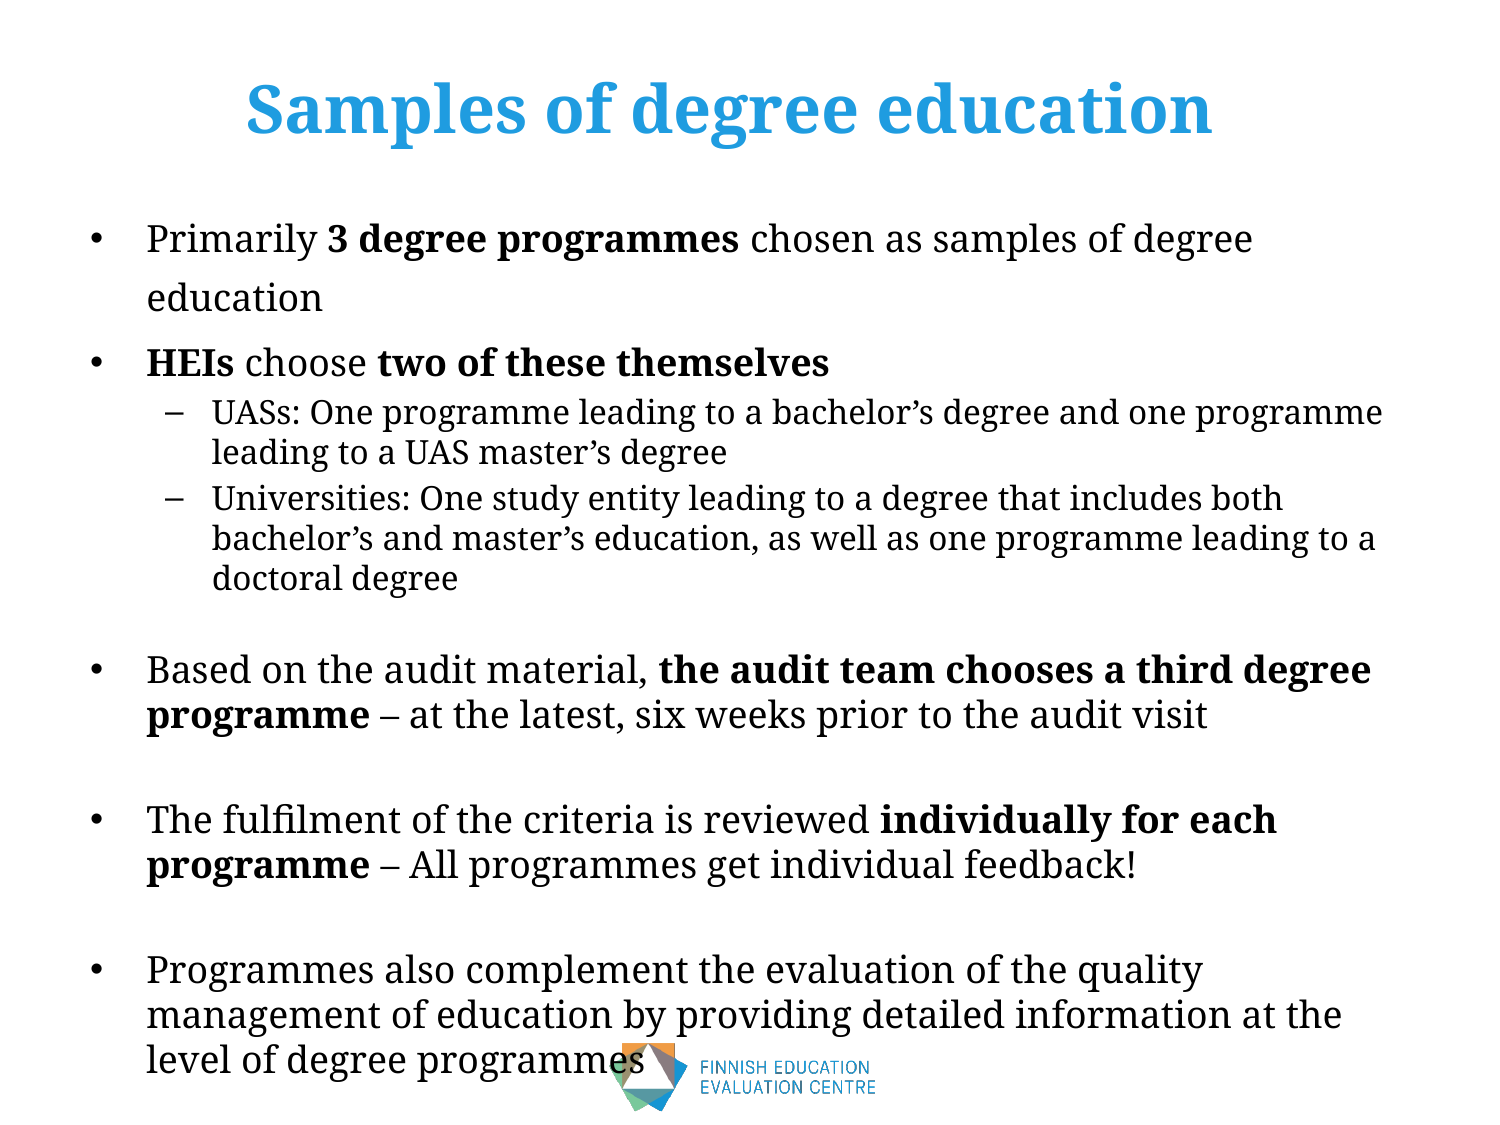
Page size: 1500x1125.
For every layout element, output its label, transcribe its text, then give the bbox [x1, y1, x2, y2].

list Primarily 3 degree programmes chosen as samples of degree education HEIs choose two of these themselves UASs: One programme leading to a bachelor’s degree and one programme leading to a UAS master’s degree Universities: One study entity leading to a degree that includes both bachelor’s and master’s education, as well as one programme leading to a doctoral degree Based on the audit material, the audit team chooses a third degree programme – at the latest, six weeks prior to the audit visit The fulfilment of the criteria is reviewed individually for each programme – All programmes get individual feedback! Programmes also complement the evaluation of the quality management of education by providing detailed information at the level of degree programmes [75, 194, 1425, 1012]
title Samples of degree education [64, 42, 1414, 171]
picture [603, 1025, 888, 1120]
